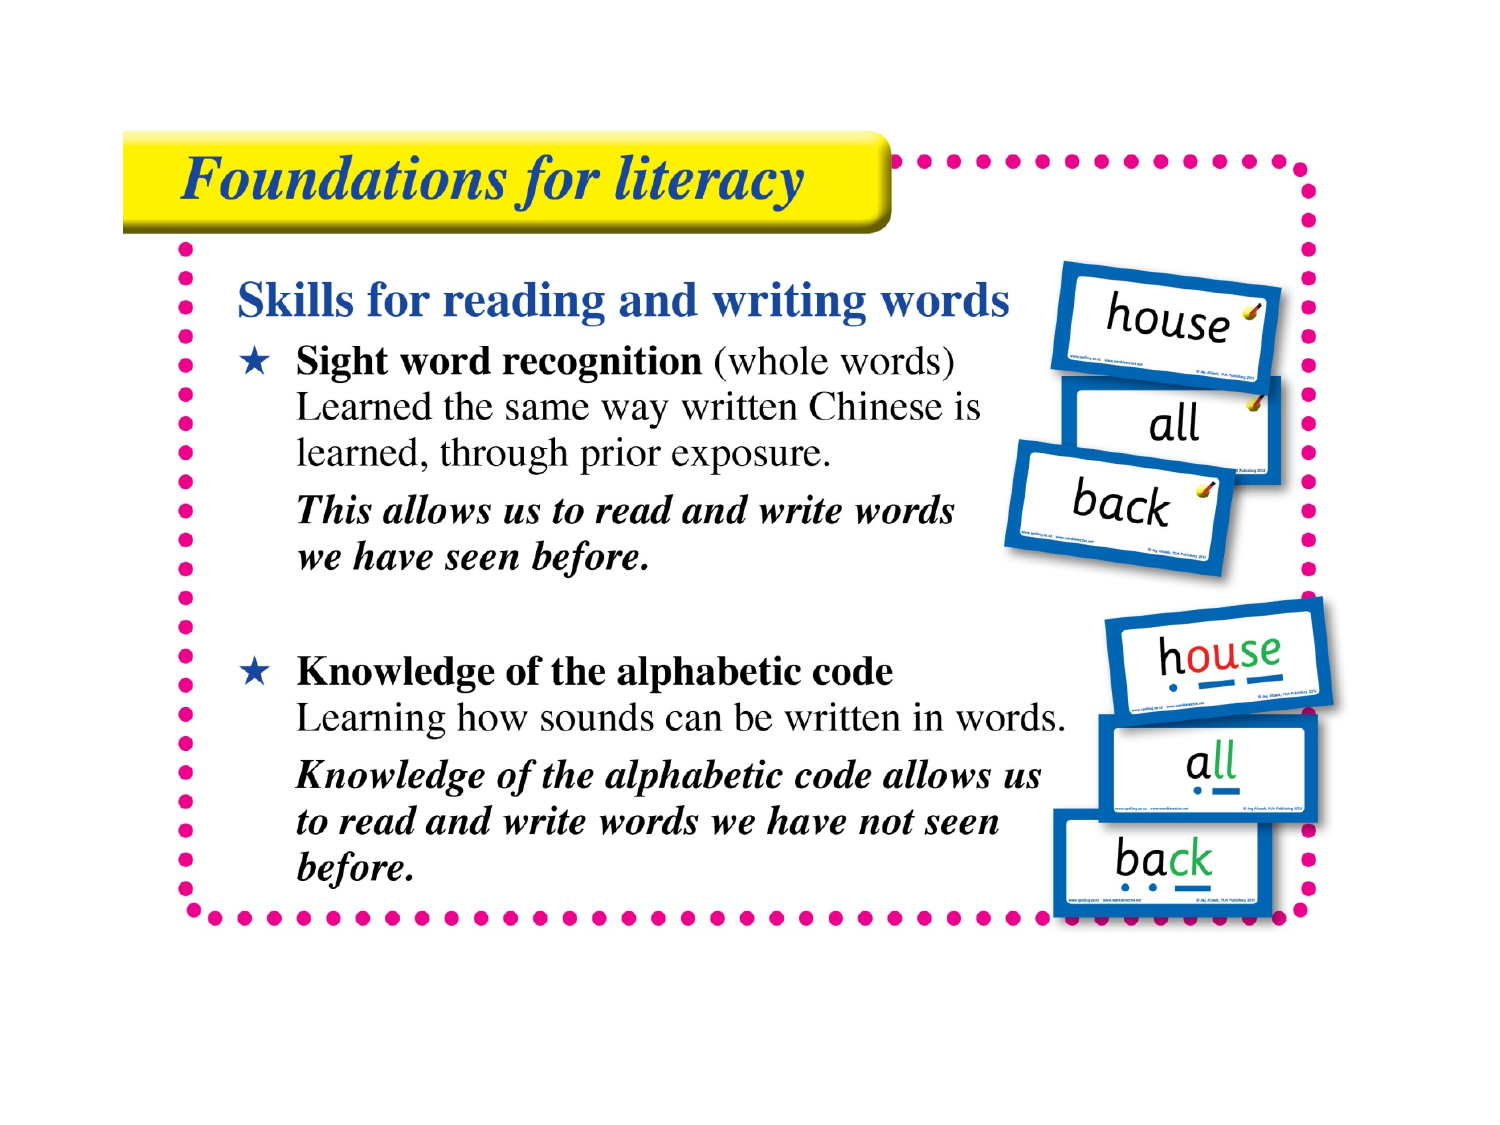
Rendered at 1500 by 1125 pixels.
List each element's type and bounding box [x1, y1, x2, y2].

list [123, 101, 1365, 976]
